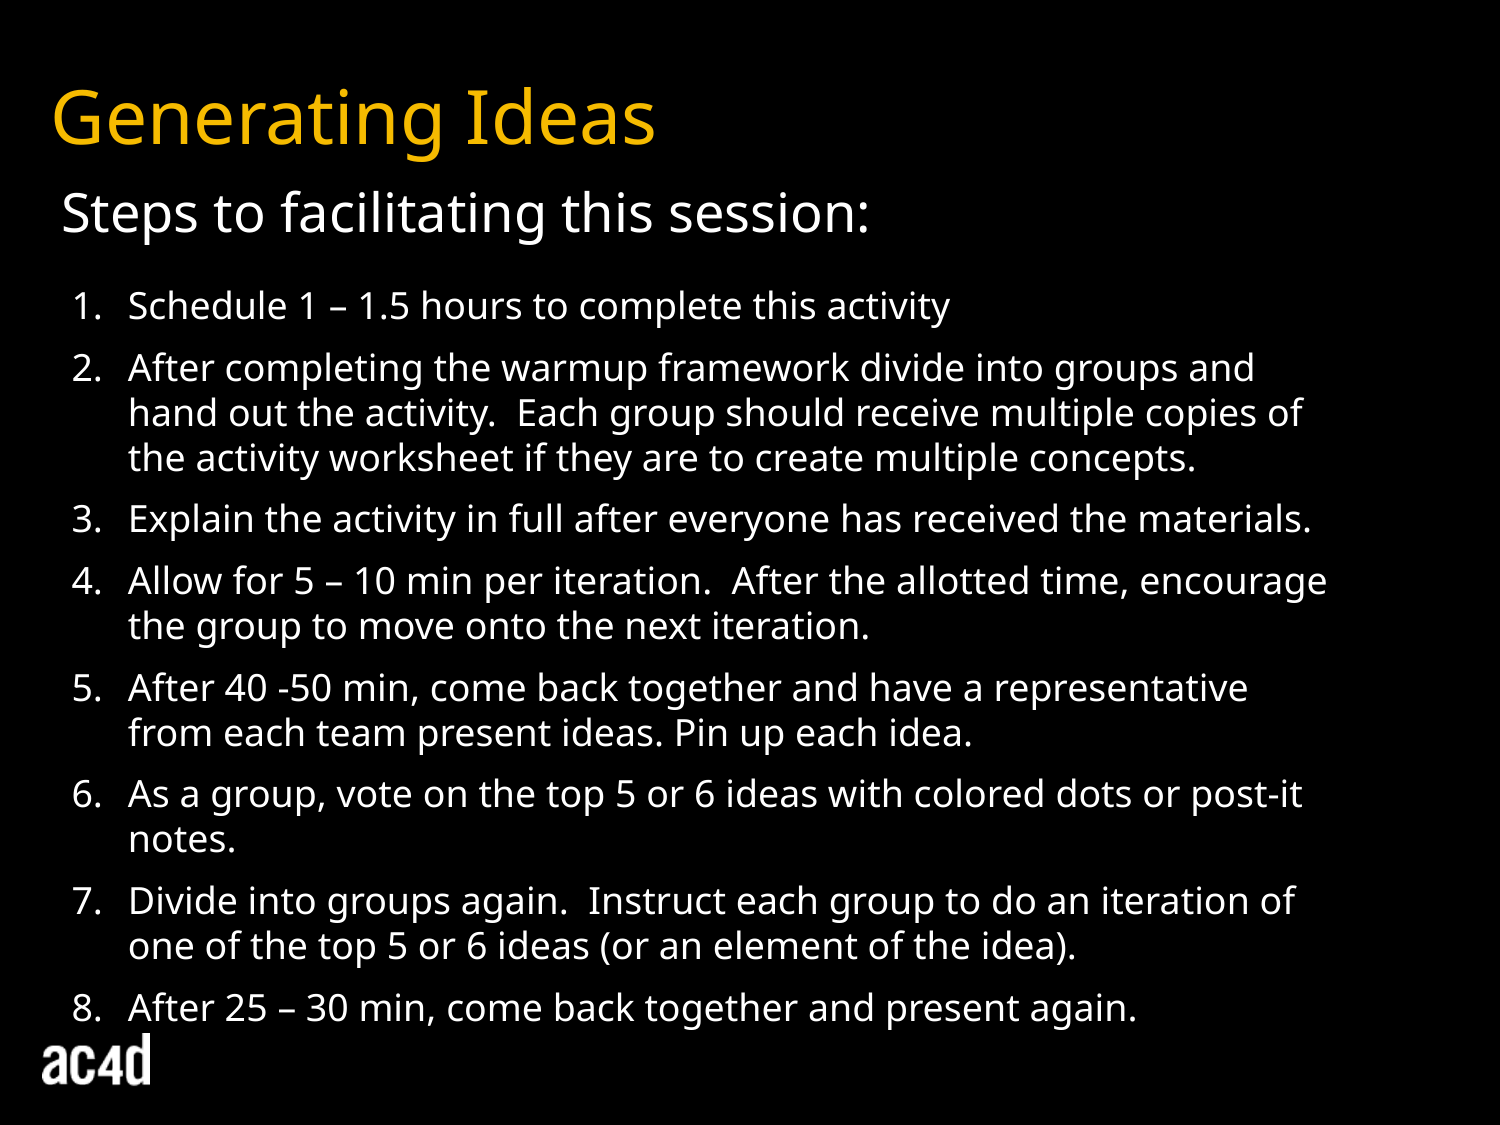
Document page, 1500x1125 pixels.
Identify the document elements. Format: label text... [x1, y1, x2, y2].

text_box Schedule 1 – 1.5 hours to complete this activity After completing the warmup framework divide into groups and hand out the activity. Each group should receive multiple copies of the activity worksheet if they are to create multiple concepts. Explain the activity in full after everyone has received the materials. Allow for 5 – 10 min per iteration. After the allotted time, encourage the group to move onto the next iteration. After 40 -50 min, come back together and have a representative from each team present ideas. Pin up each idea. As a group, vote on the top 5 or 6 ideas with colored dots or post-it notes. Divide into groups again. Instruct each group to do an iteration of one of the top 5 or 6 ideas (or an element of the idea). After 25 – 30 min, come back together and present again. [56, 274, 1346, 1125]
text_box Generating Ideas [36, 62, 1326, 229]
picture [42, 1033, 56, 1088]
text_box Steps to facilitating this session: [46, 171, 1406, 251]
